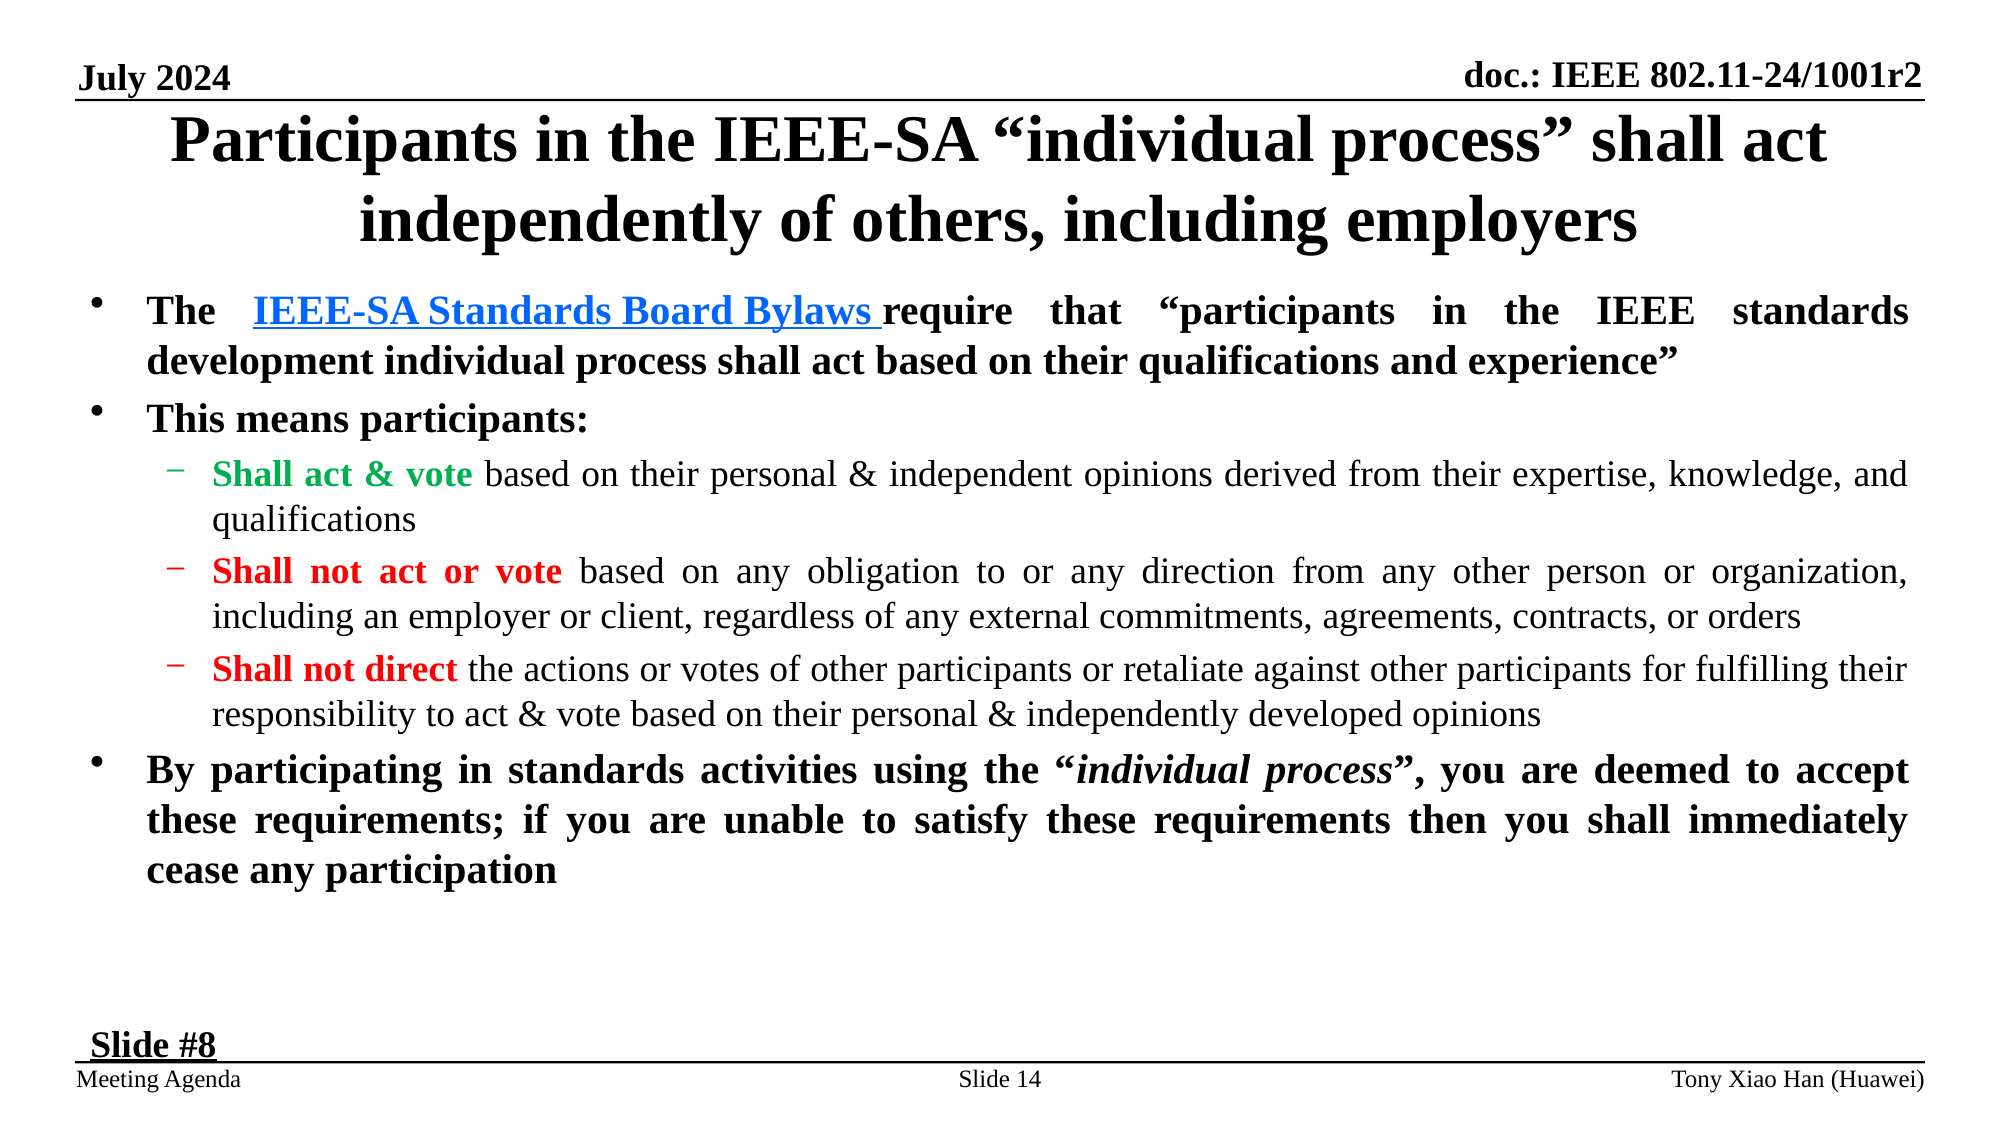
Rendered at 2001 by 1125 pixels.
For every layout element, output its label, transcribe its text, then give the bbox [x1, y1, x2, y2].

list The IEEE-SA Standards Board Bylaws require that “participants in the IEEE standards development individual process shall act based on their qualifications and experience” This means participants: Shall act & vote based on their personal & independent opinions derived from their expertise, knowledge, and qualifications Shall not act or vote based on any obligation to or any direction from any other person or organization, including an employer or client, regardless of any external commitments, agreements, contracts, or orders Shall not direct the actions or votes of other participants or retaliate against other participants for fulfilling their responsibility to act & vote based on their personal & independently developed opinions By participating in standards activities using the “individual process”, you are deemed to accept these requirements; if you are unable to satisfy these requirements then you shall immediately cease any participation [75, 275, 1925, 1038]
text_box Participants in the IEEE-SA “individual process” shall act independently of others, including employers [75, 87, 1925, 263]
text_box Slide #8 [75, 1012, 232, 1073]
